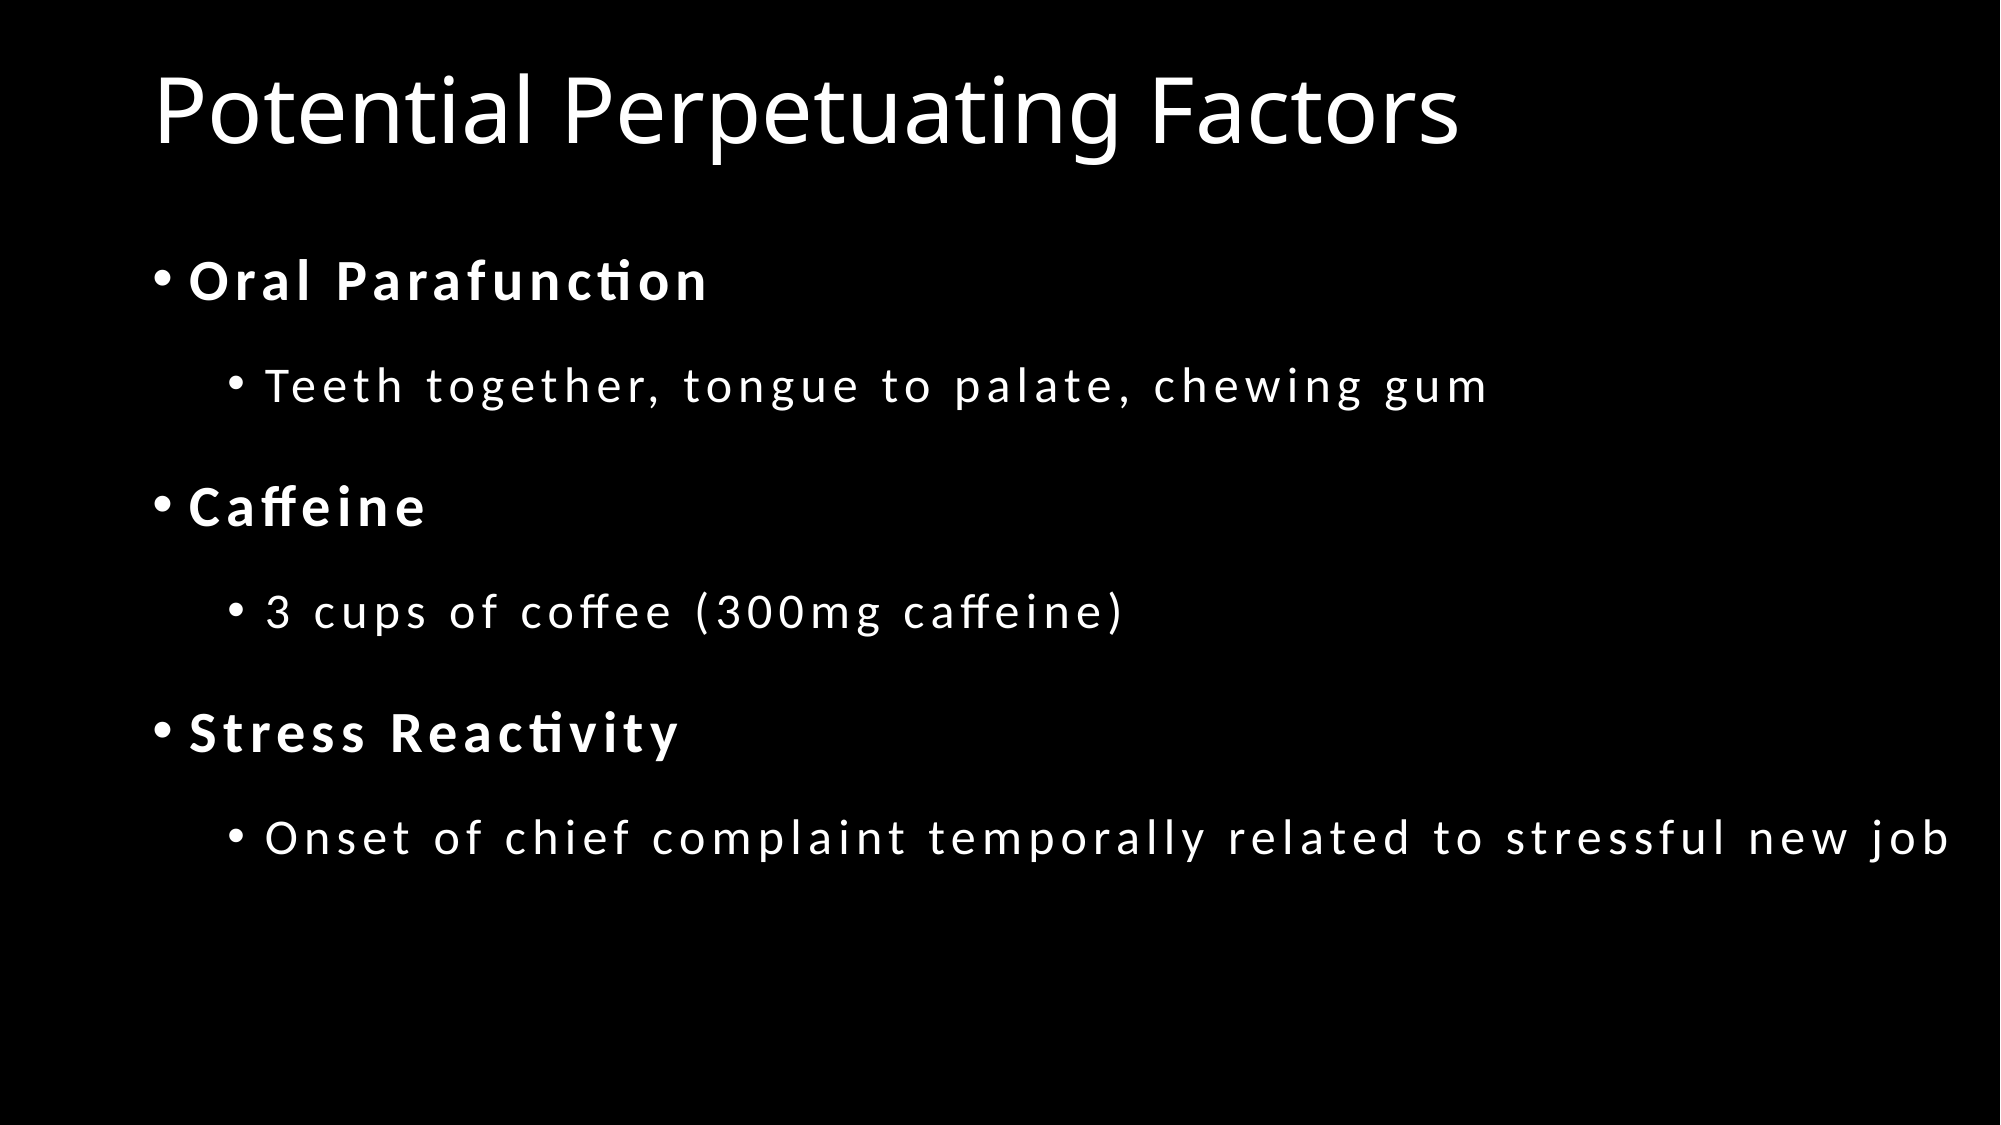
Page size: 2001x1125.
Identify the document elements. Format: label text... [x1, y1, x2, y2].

list Oral Parafunction Teeth together, tongue to palate, chewing gum Caffeine 3 cups of coffee (300mg caffeine) Stress Reactivity Onset of chief complaint temporally related to stressful new job [137, 200, 1980, 1054]
title Potential Perpetuating Factors [137, 5, 1863, 200]
